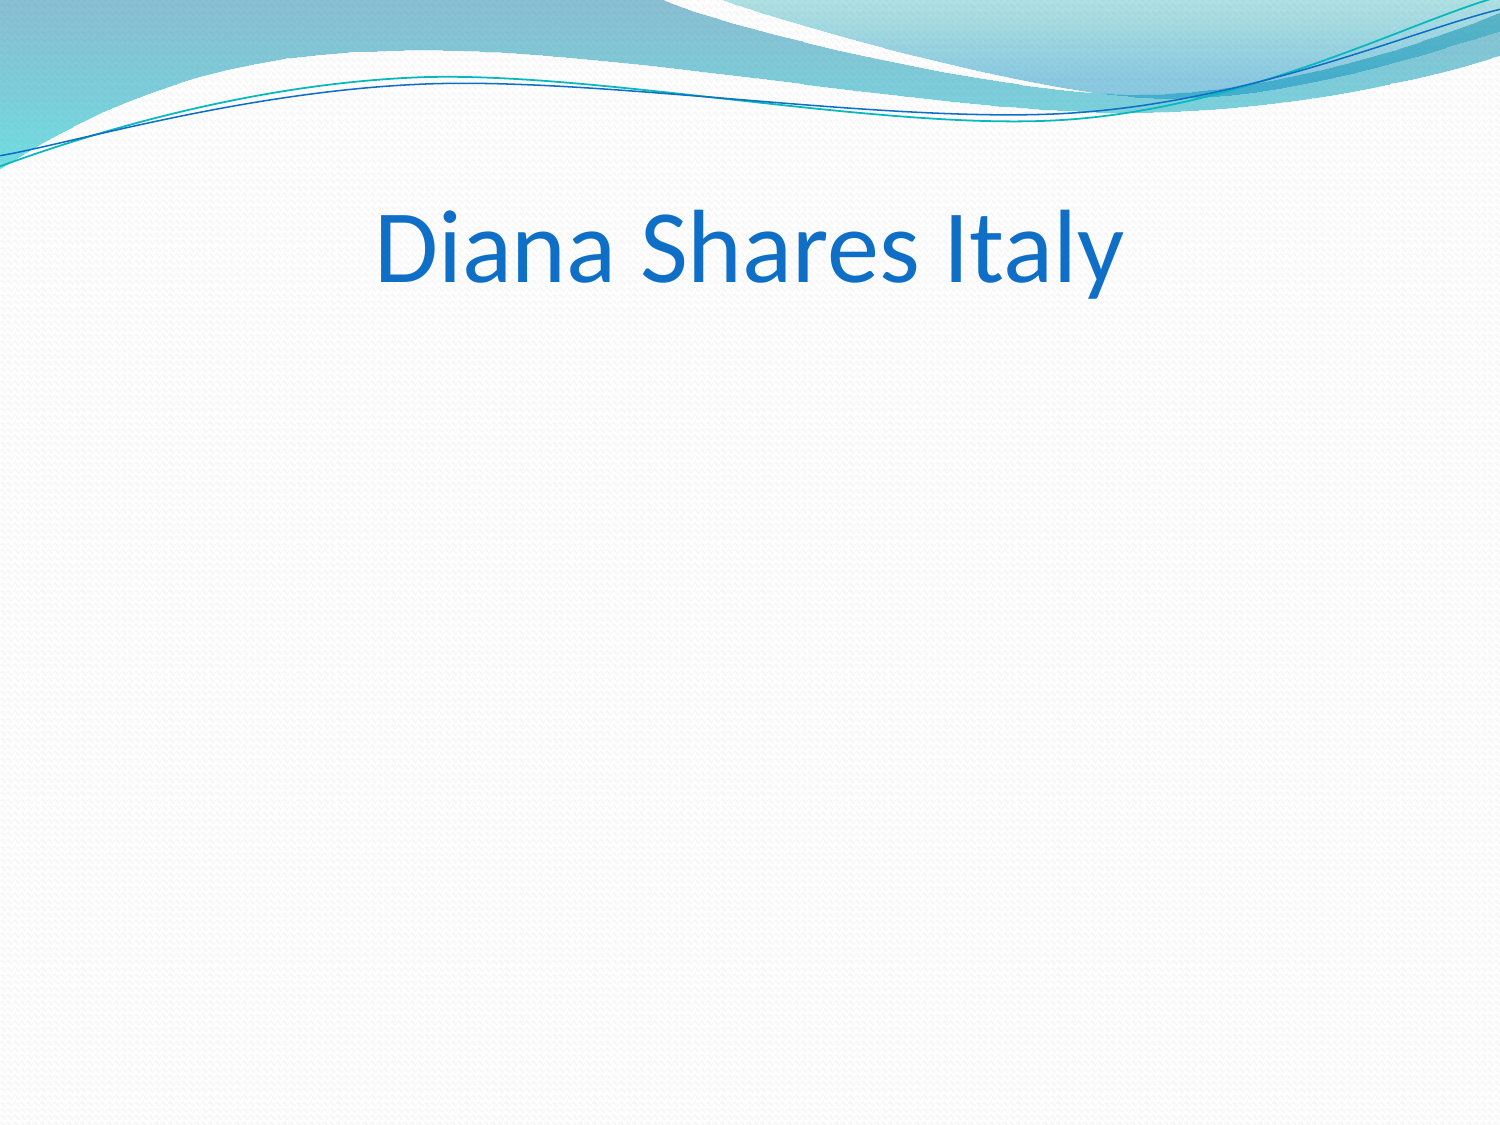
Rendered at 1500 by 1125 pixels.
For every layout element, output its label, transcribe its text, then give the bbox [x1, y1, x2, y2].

title Diana Shares Italy [75, 115, 1425, 303]
